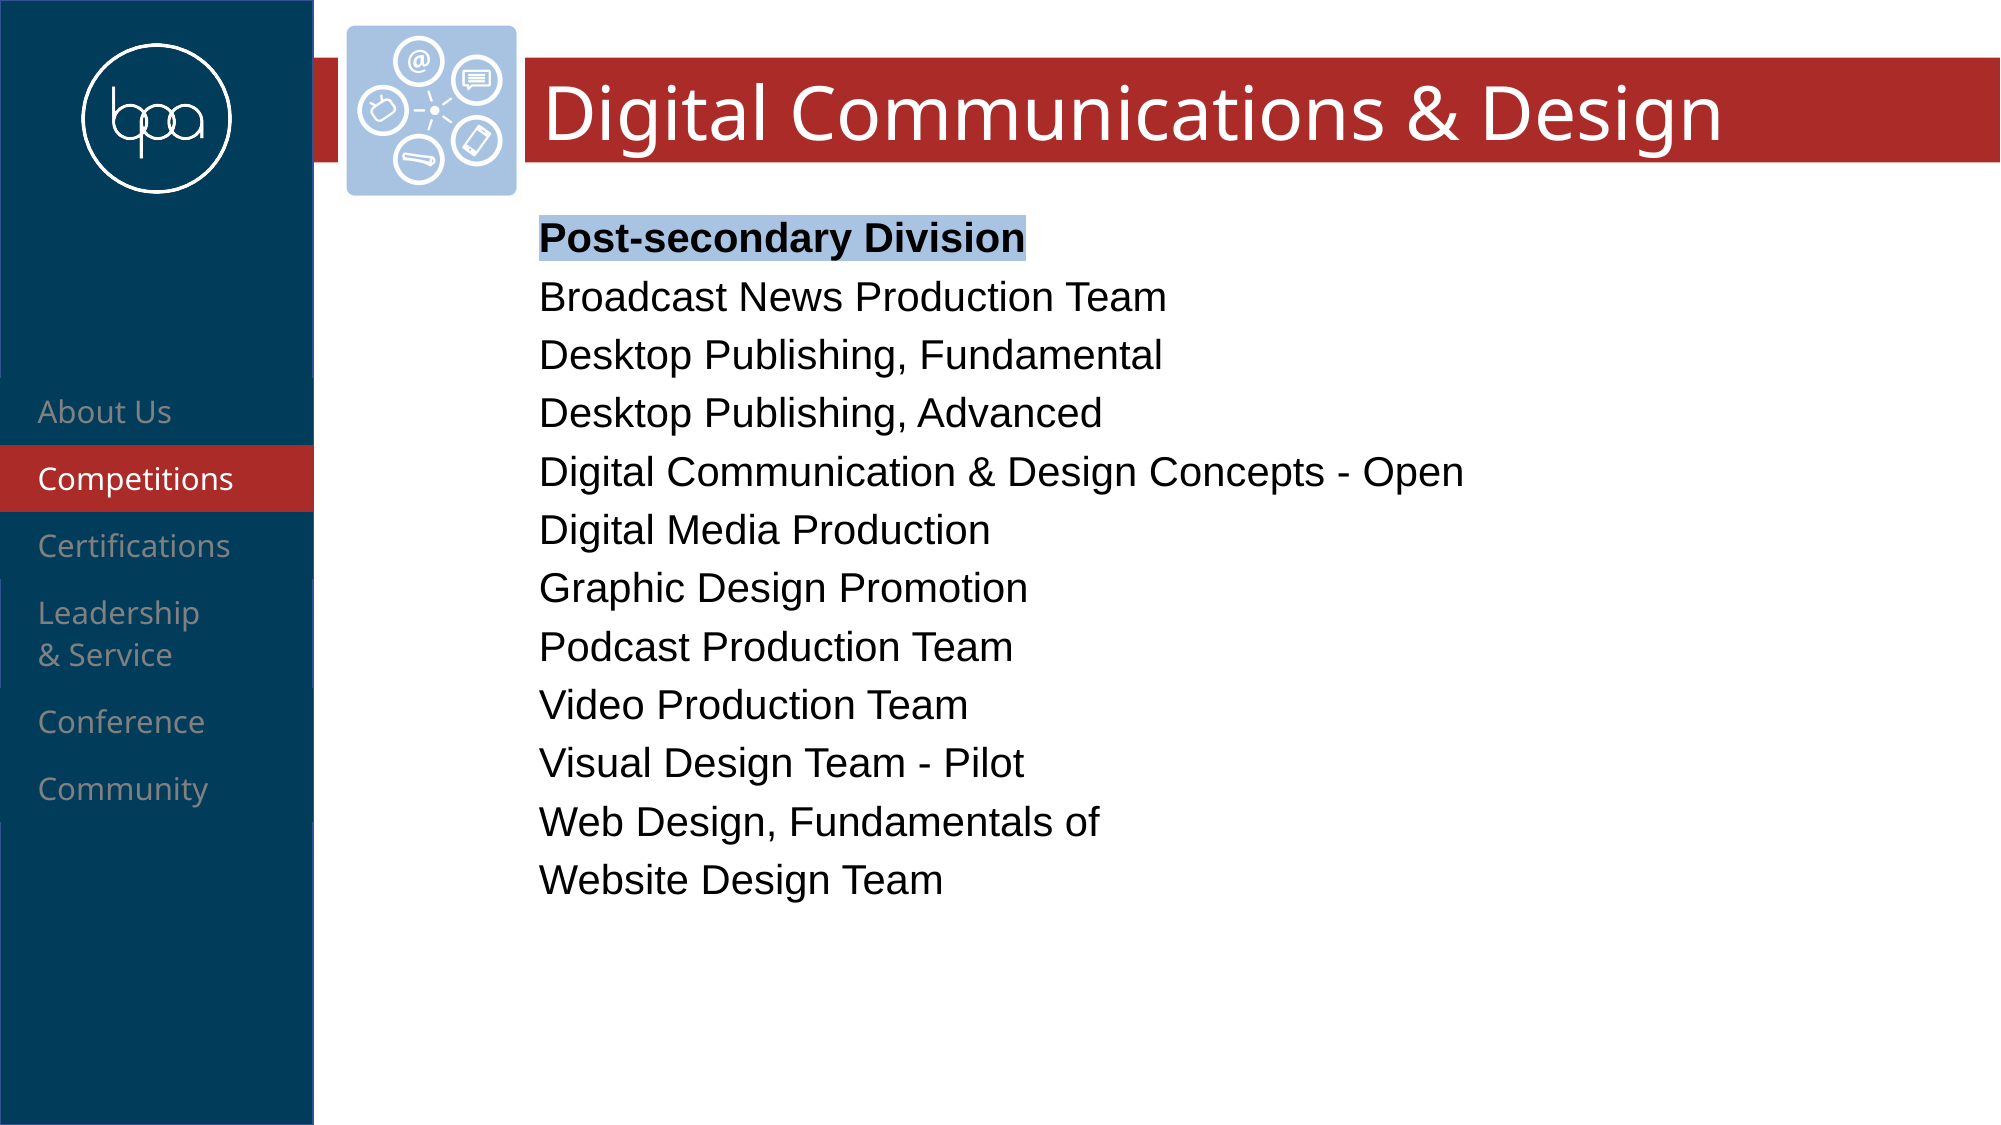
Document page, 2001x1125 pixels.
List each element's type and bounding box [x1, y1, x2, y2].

text_box [0, 0, 314, 1125]
text_box [313, 17, 2000, 918]
